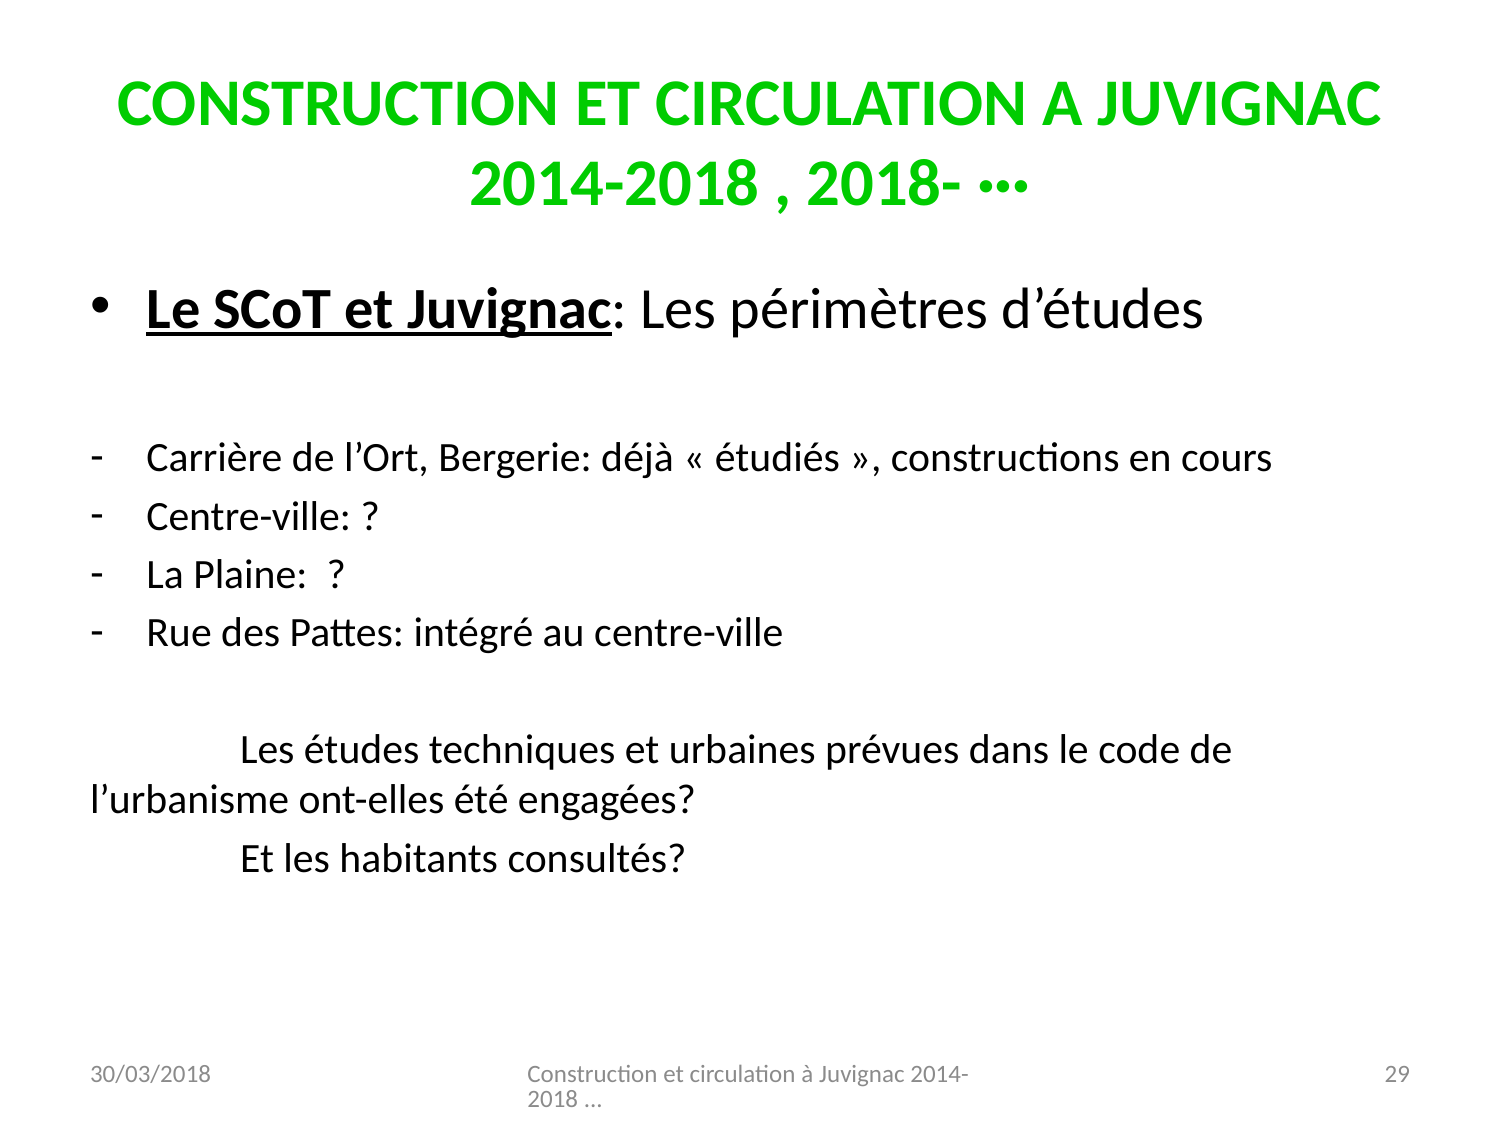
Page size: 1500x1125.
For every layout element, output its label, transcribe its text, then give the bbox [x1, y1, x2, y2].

title CONSTRUCTION ET CIRCULATION A JUVIGNAC 2014-2018 , 2018- ··· [75, 45, 1425, 233]
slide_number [75, 1042, 425, 1103]
slide_number 29 [1074, 1042, 1425, 1103]
list Le SCoT et Juvignac: Les périmètres d’études Carrière de l’Ort, Bergerie: déjà « étudiés », constructions en cours Centre-ville: ? La Plaine: ? Rue des Pattes: intégré au centre-ville Les études techniques et urbaines prévues dans le code de l’urbanisme ont-elles été engagées? Et les habitants consultés? [75, 262, 1425, 1005]
footer Construction et circulation à Juvignac 2014-2018 ... [512, 1042, 988, 1103]
